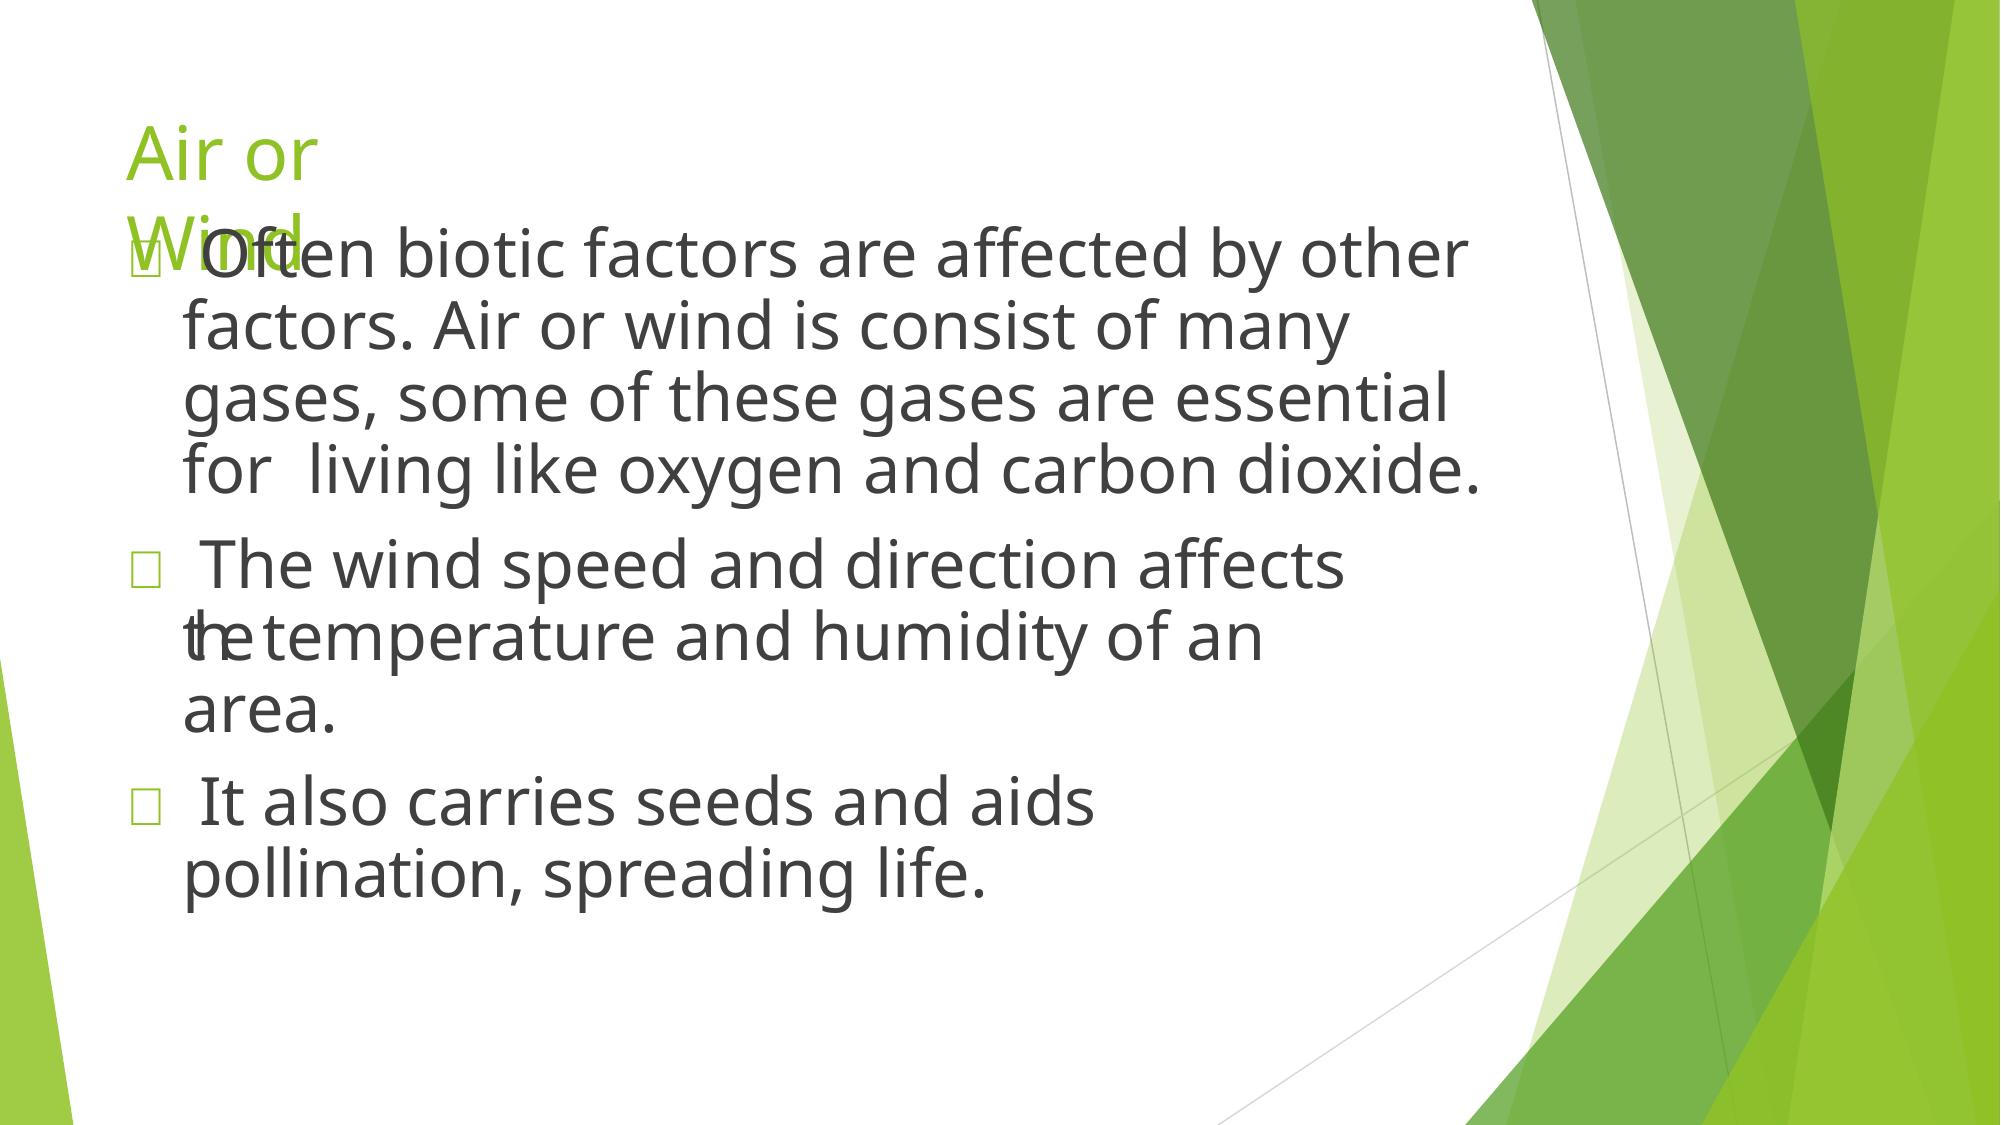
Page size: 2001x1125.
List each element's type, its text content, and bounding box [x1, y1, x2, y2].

text_box  Often biotic factors are affected by other factors. Air or wind is consist of many gases, some of these gases are essential for living like oxygen and carbon dioxide.  The wind speed and direction affects the temperature and humidity of an area.  It also carries seeds and aids pollination, spreading life. [124, 210, 1495, 911]
title Air or Wind [124, 103, 506, 210]
